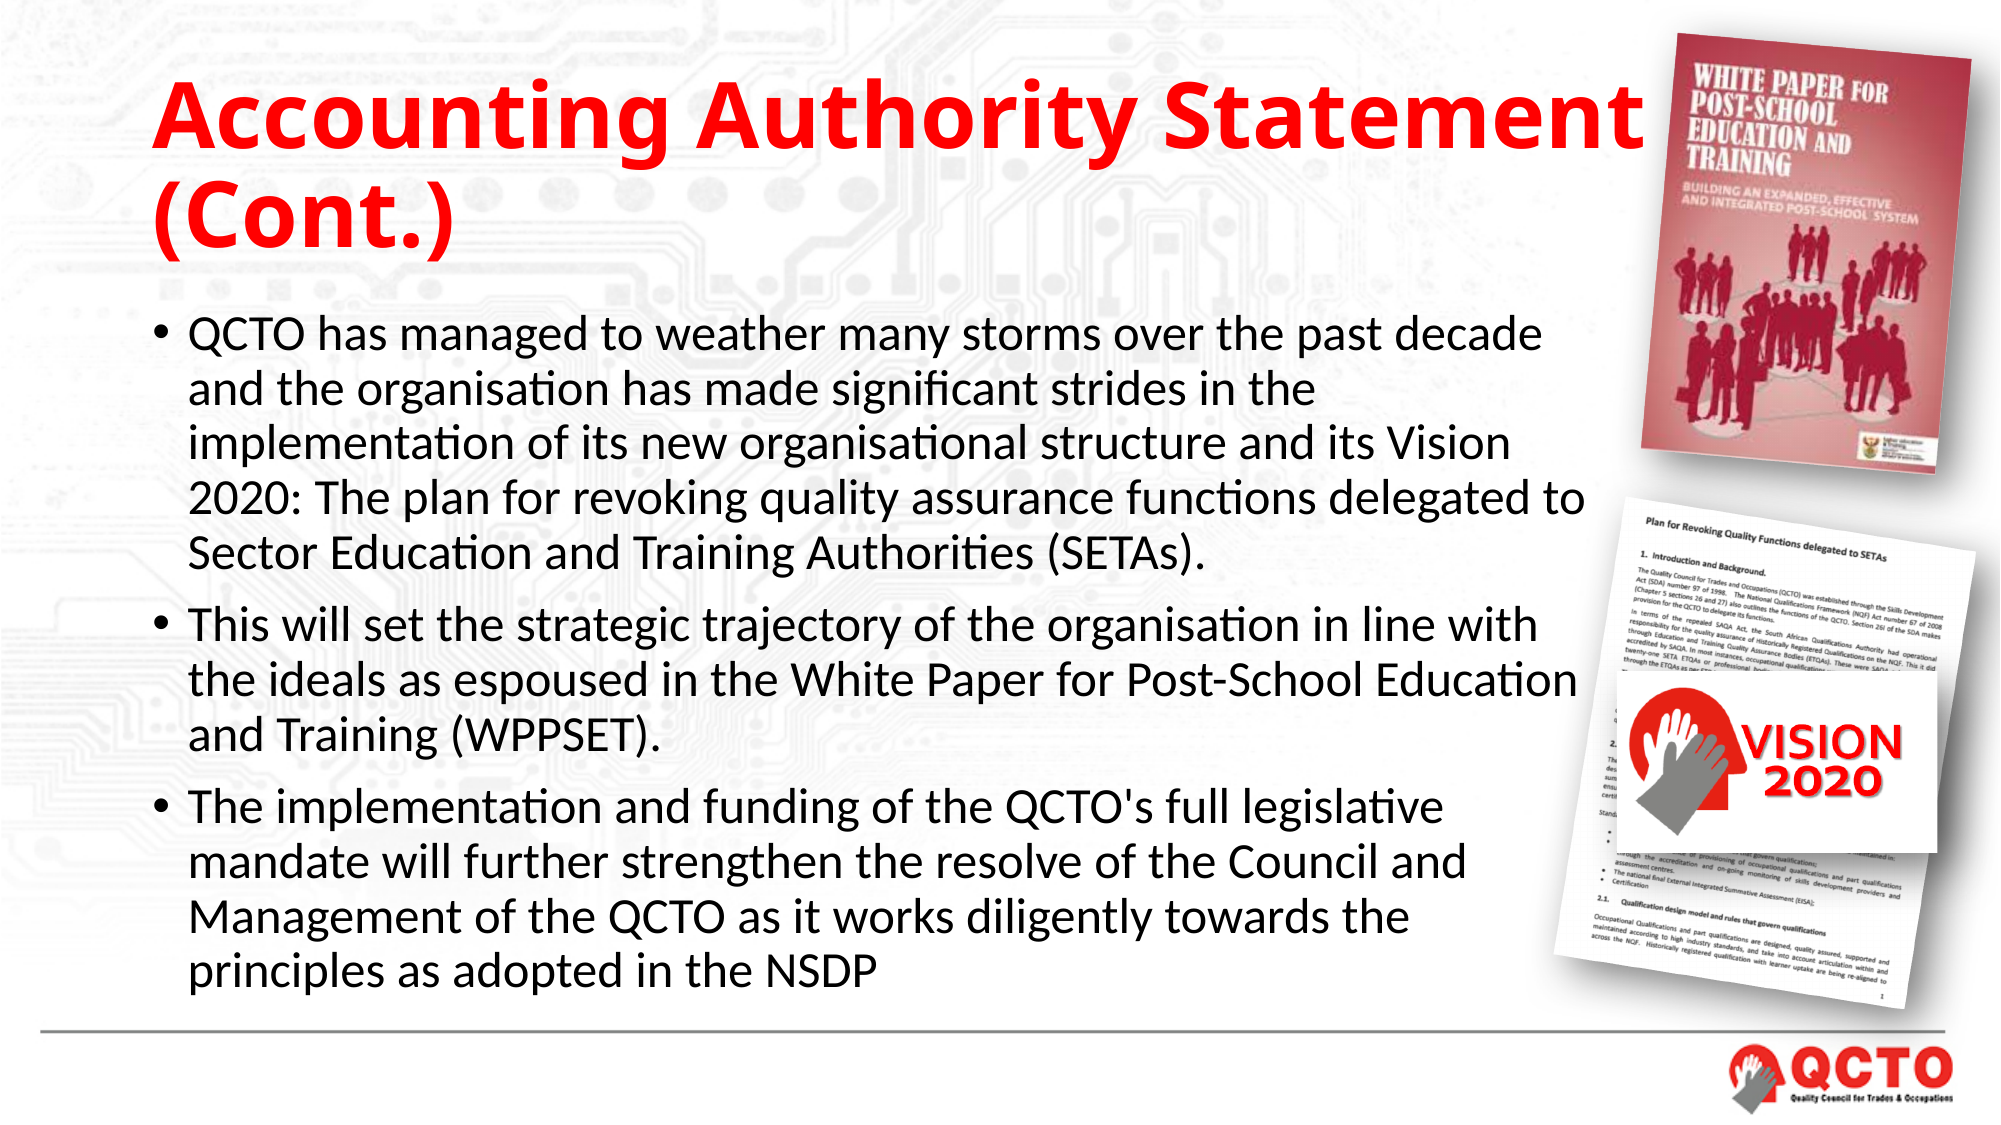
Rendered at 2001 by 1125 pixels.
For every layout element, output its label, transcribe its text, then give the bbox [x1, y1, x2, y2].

list QCTO has managed to weather many storms over the past decade and the organisation has made significant strides in the implementation of its new organisational structure and its Vision 2020: The plan for revoking quality assurance functions delegated to Sector Education and Training Authorities (SETAs). This will set the strategic trajectory of the organisation in line with the ideals as espoused in the White Paper for Post-School Education and Training (WPPSET). The implementation and funding of the QCTO's full legislative mandate will further strengthen the resolve of the Council and Management of the QCTO as it works diligently towards the principles as adopted in the NSDP [137, 299, 1631, 1014]
slide_number 36 [1550, 696, 1631, 1002]
picture [0, 0, 2001, 1125]
text_box Annual Performance Plan Page 14 [1647, 162, 1658, 278]
title Accounting Authority Statement (Cont.) [137, 59, 1658, 278]
